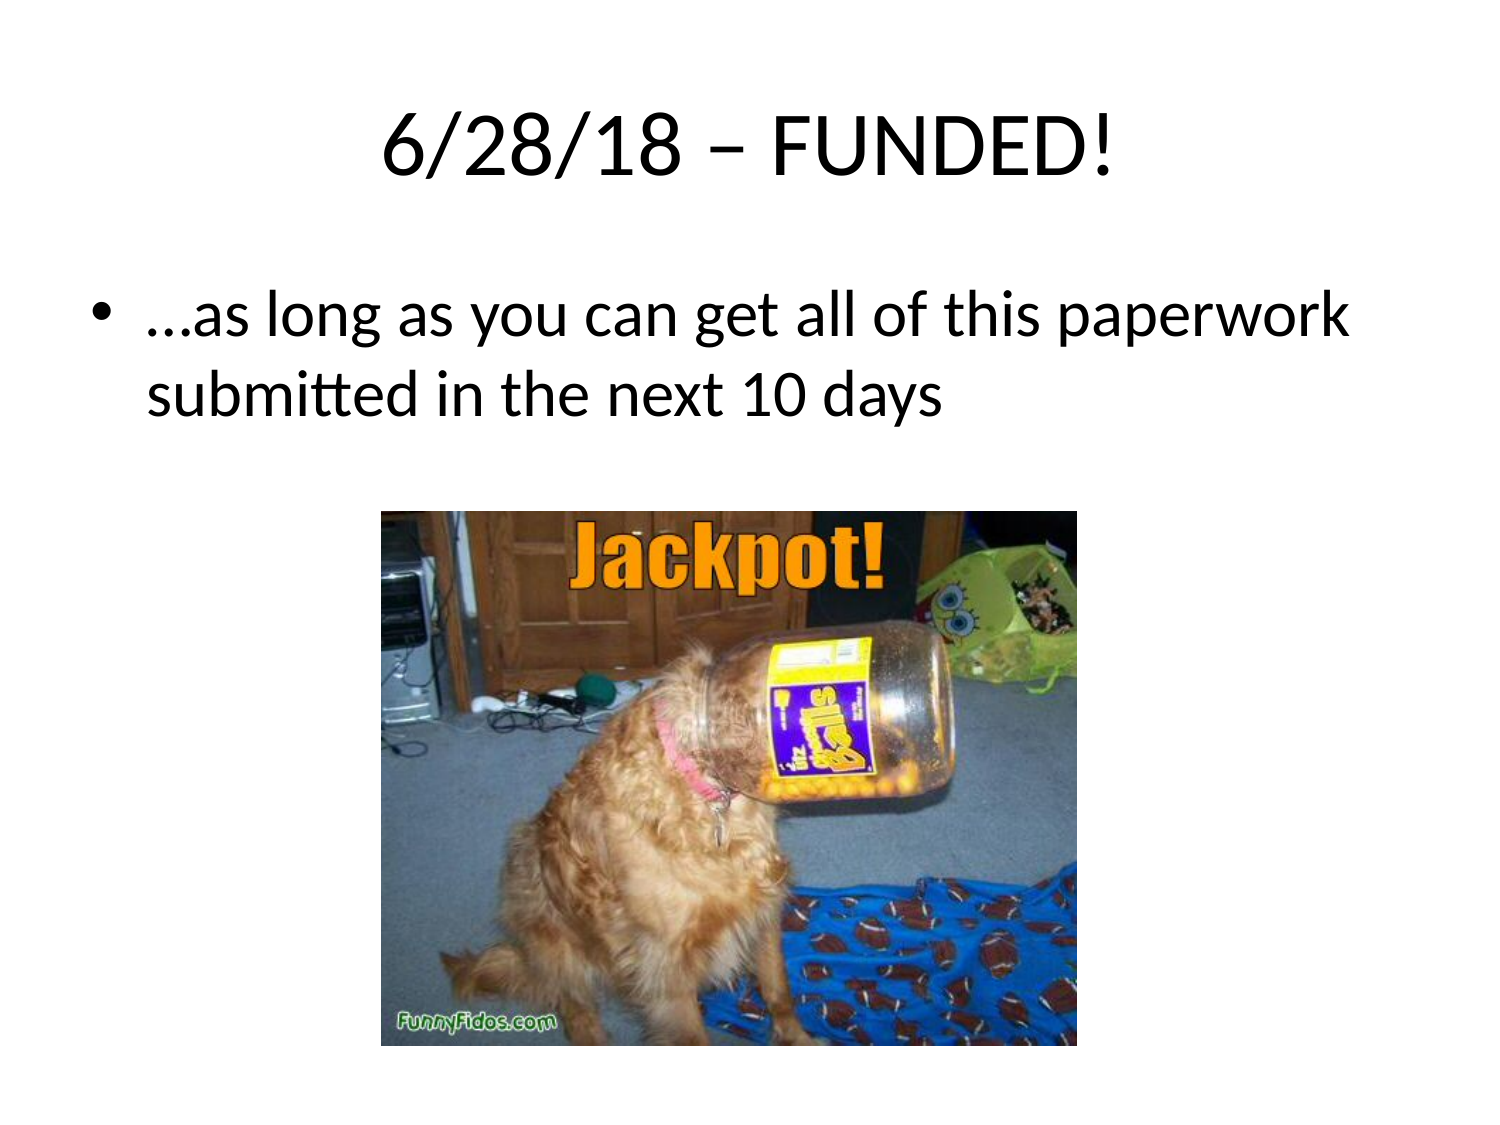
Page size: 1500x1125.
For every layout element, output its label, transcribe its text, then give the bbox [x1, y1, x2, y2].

title 6/28/18 – FUNDED! [75, 45, 1425, 233]
list …as long as you can get all of this paperwork submitted in the next 10 days [75, 262, 1425, 1005]
picture [381, 511, 1078, 1047]
